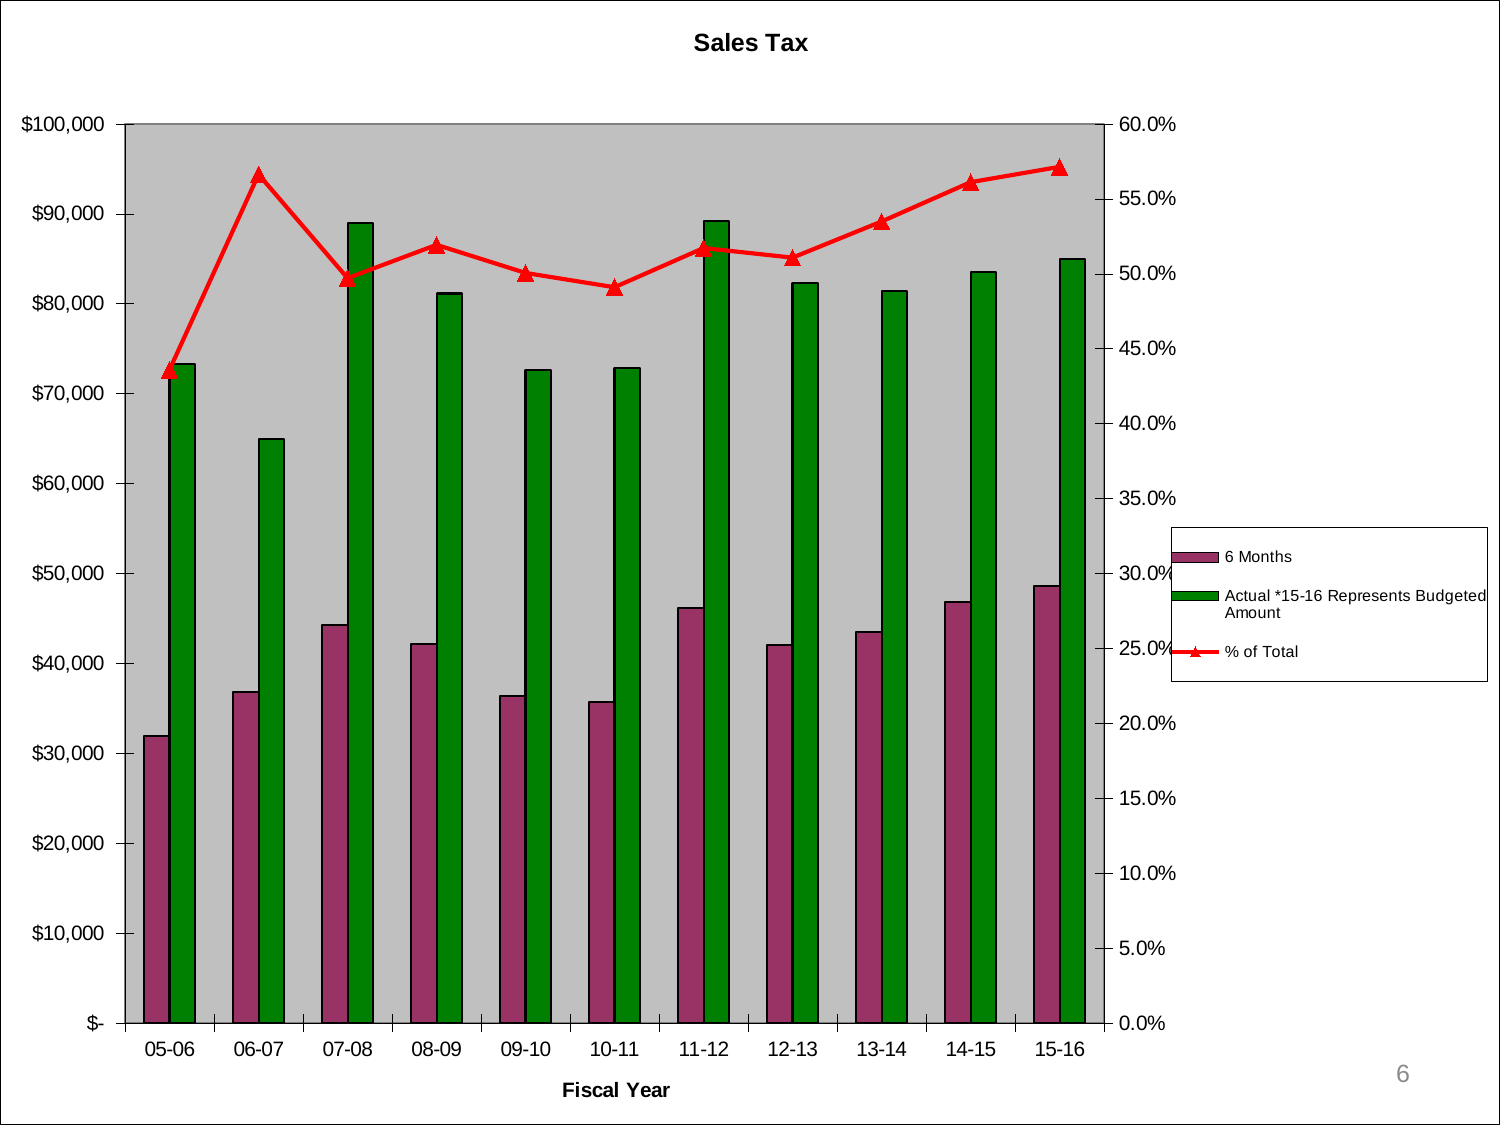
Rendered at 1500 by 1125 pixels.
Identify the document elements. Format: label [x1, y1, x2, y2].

chart [0, 0, 1500, 1125]
